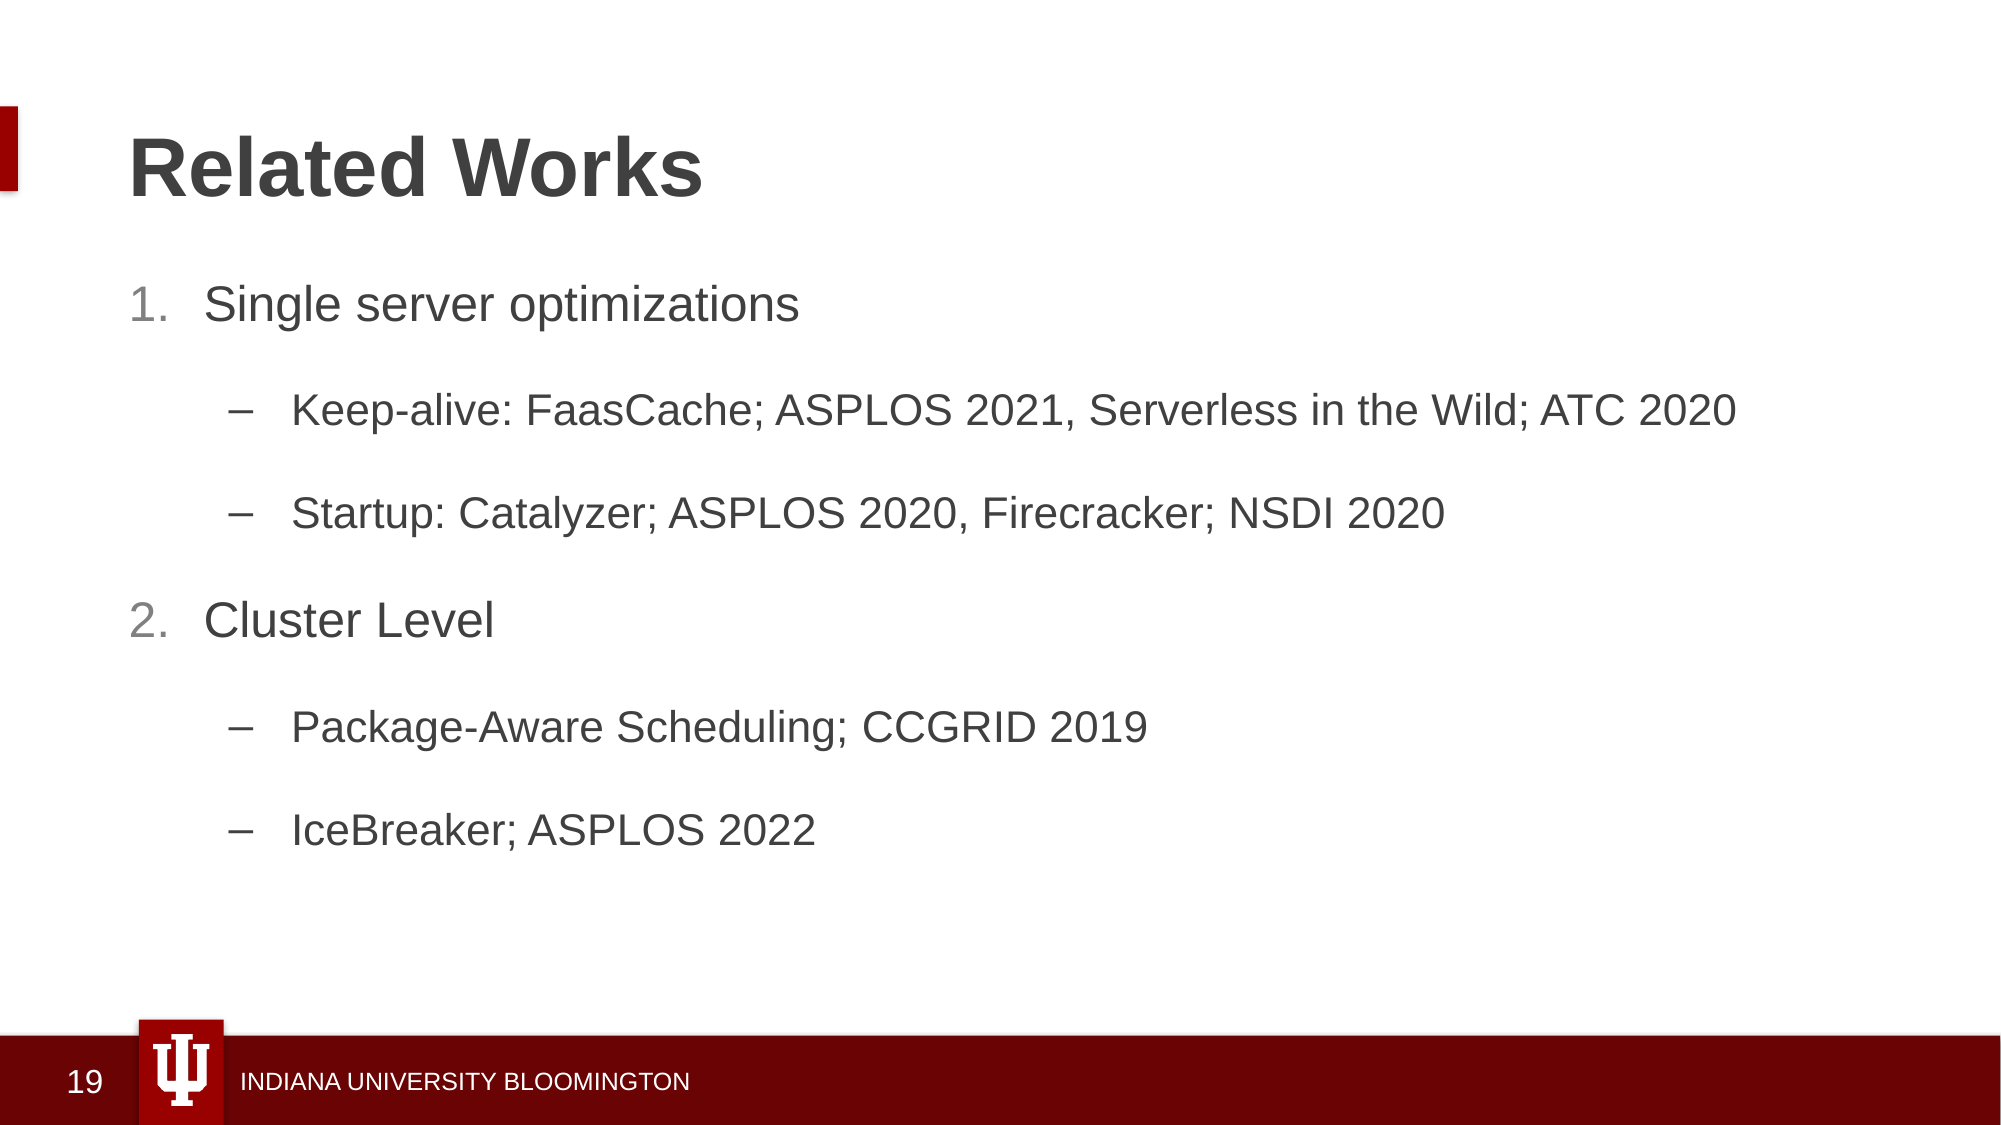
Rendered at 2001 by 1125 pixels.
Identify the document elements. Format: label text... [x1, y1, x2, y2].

list Single server optimizations Keep-alive: FaasCache; ASPLOS 2021, Serverless in the Wild; ATC 2020 Startup: Catalyzer; ASPLOS 2020, Firecracker; NSDI 2020 Cluster Level Package-Aware Scheduling; CCGRID 2019 IceBreaker; ASPLOS 2022 [113, 263, 1867, 972]
title Related Works [113, 86, 1865, 240]
slide_number 19 [2, 1050, 119, 1111]
